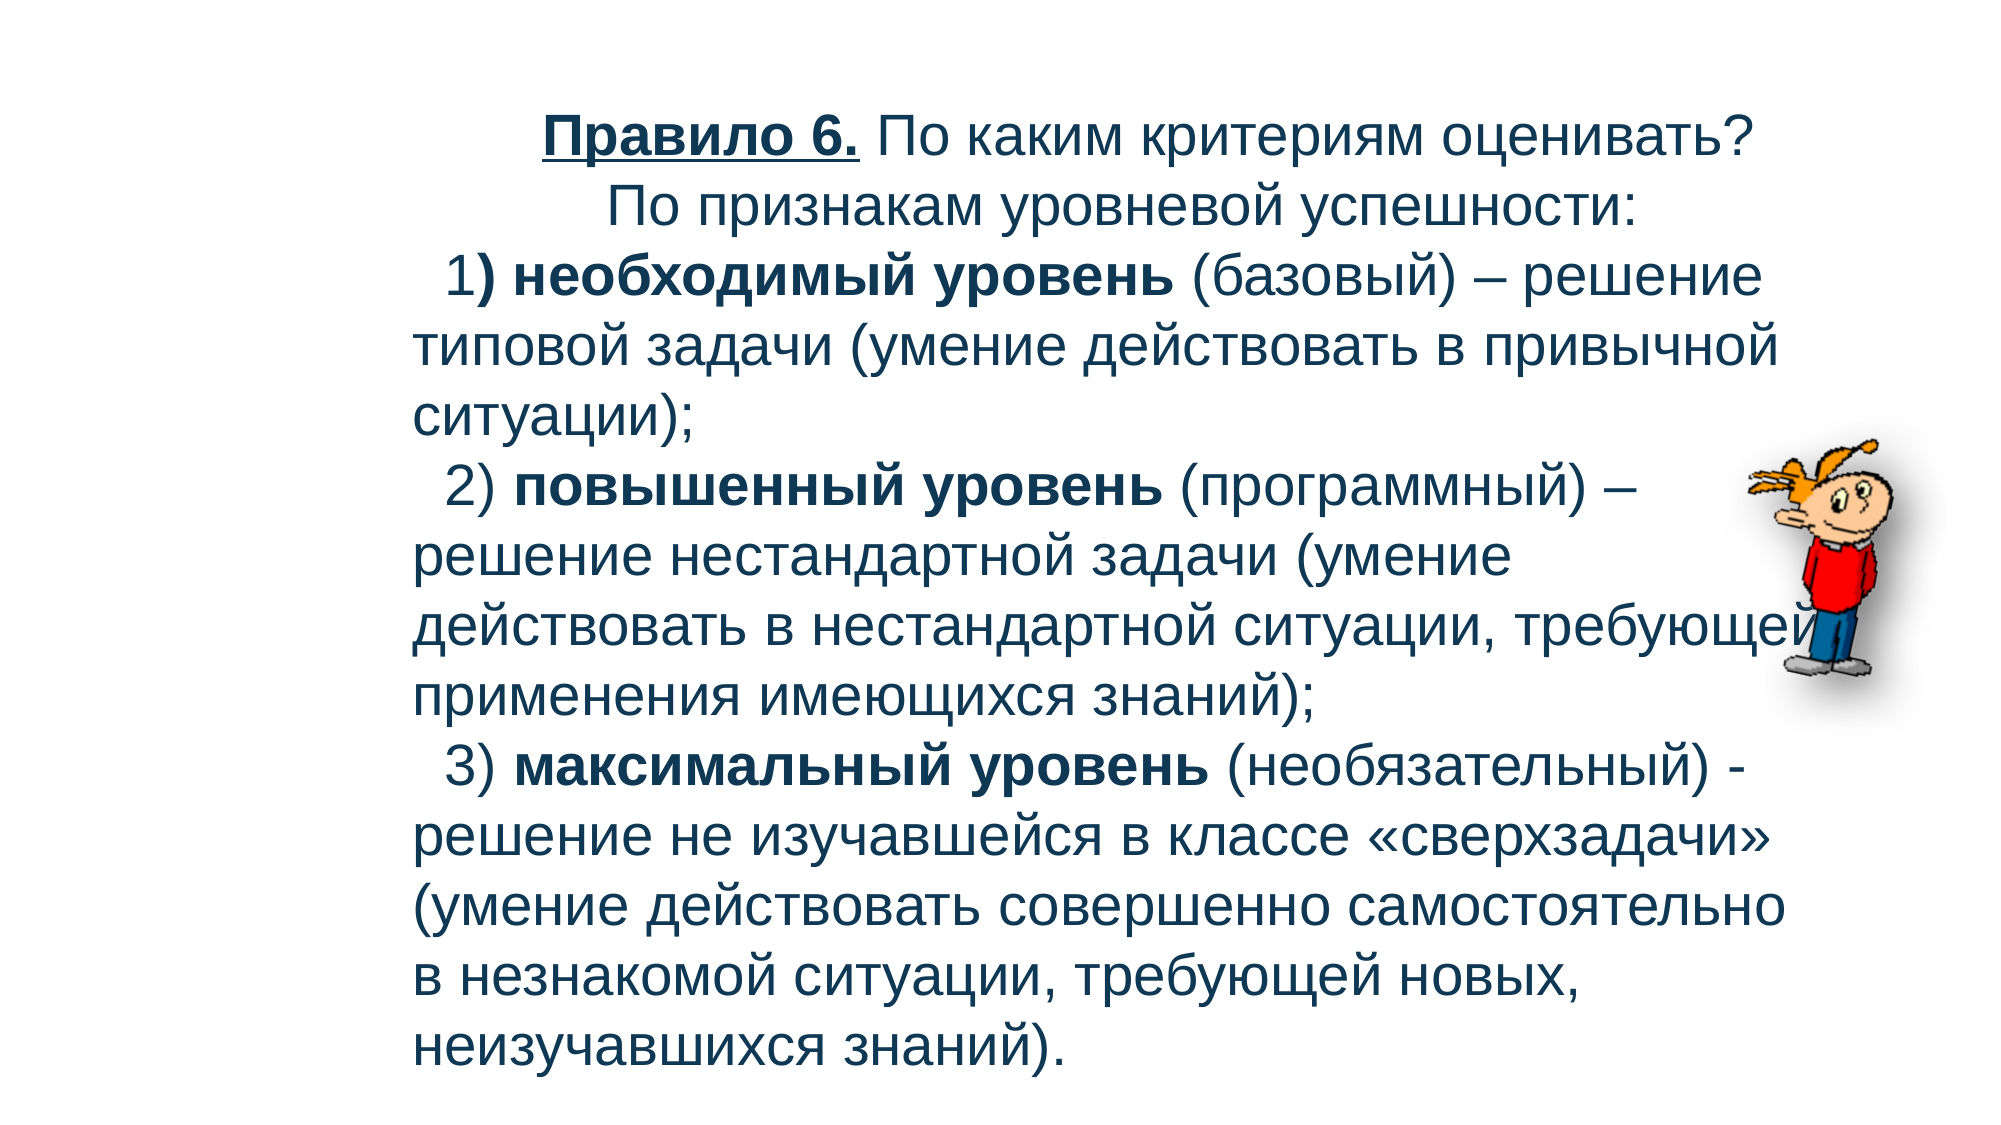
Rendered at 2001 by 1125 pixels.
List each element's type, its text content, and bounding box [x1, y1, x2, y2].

picture [1693, 361, 1999, 703]
text_box Правило 6. По каким критериям оценивать? По признакам уровневой успешности: 1) необходимый уровень (базовый) – решение типовой задачи (умение действовать в привычной ситуации); 2) повышенный уровень (программный) – решение нестандартной задачи (умение действовать в нестандартной ситуации, требующей применения имеющихся знаний); 3) максимальный уровень (необязательный) - решение не изучавшейся в классе «сверхзадачи» (умение действовать совершенно самостоятельно в незнакомой ситуации, требующей новых, неизучавшихся знаний). [397, 89, 1841, 1085]
